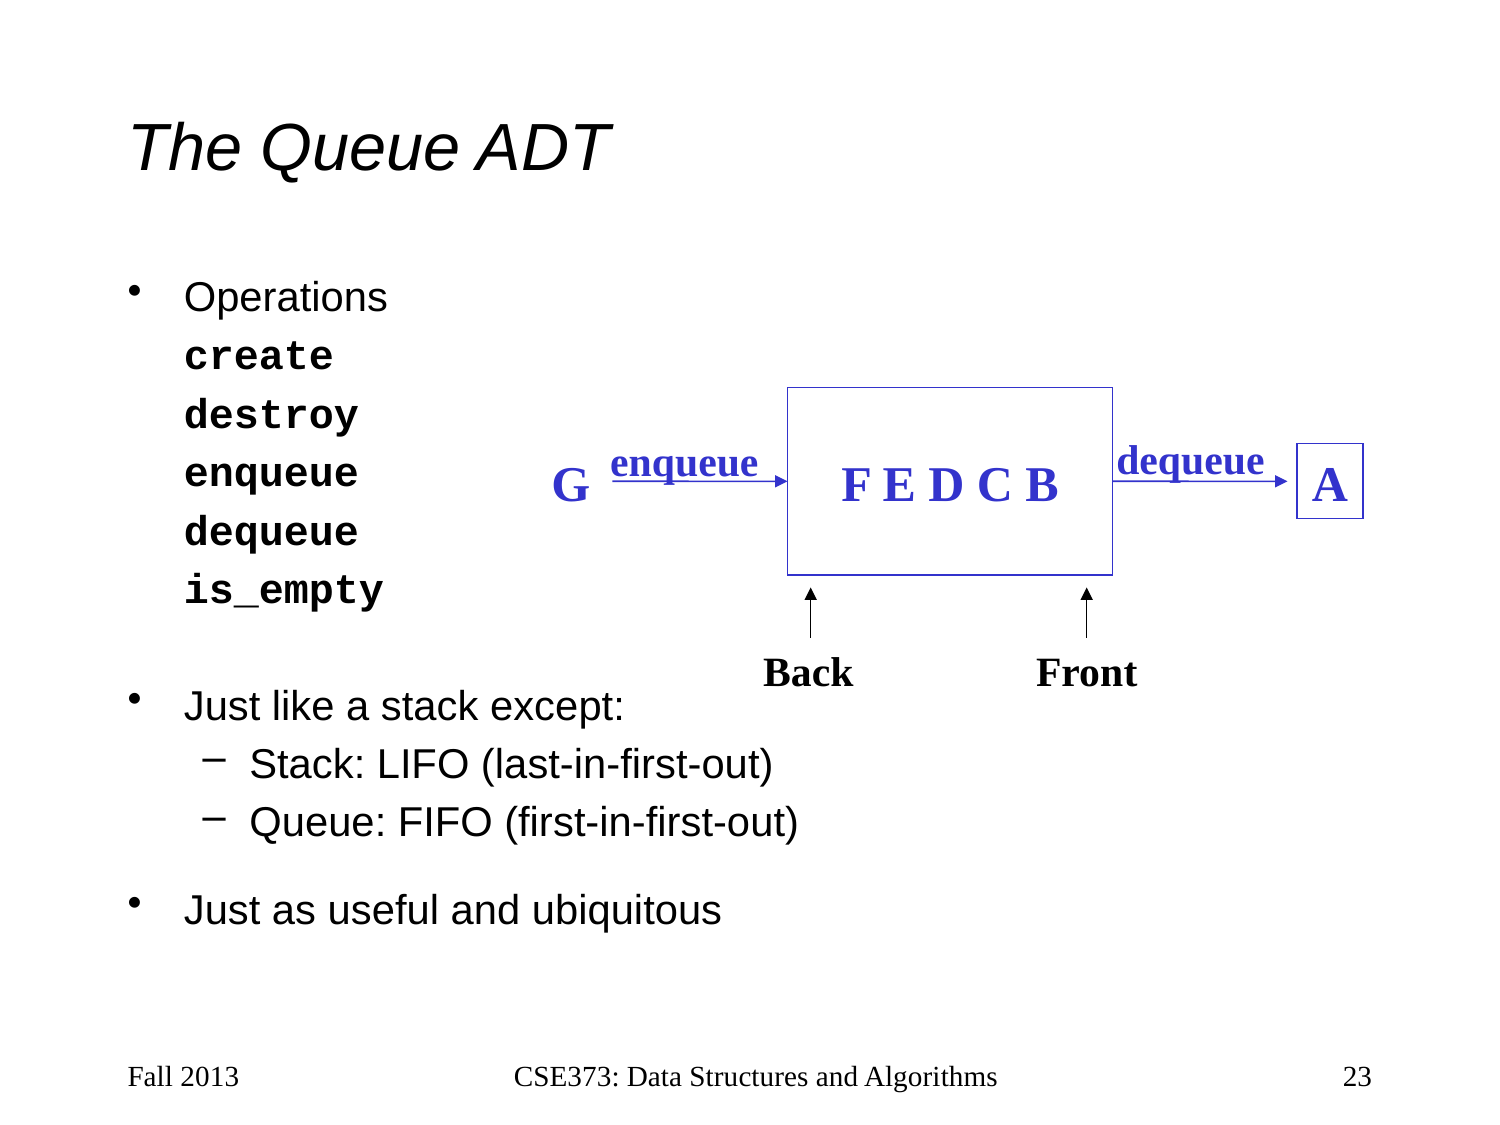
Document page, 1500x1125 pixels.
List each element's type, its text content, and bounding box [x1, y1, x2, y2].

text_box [537, 387, 1365, 576]
list Operations create destroy enqueue dequeue is_empty Just like a stack except: Stack: LIFO (last-in-first-out) Queue: FIFO (first-in-first-out) Just as useful and ubiquitous [112, 262, 1388, 1001]
slide_number 23 [1074, 1049, 1388, 1125]
text_box Back [748, 637, 869, 703]
text_box Front [1021, 637, 1153, 703]
footer CSE373: Data Structures and Algorithms [474, 1049, 1038, 1125]
title The Queue ADT [112, 49, 1388, 238]
slide_number Fall 2013 [112, 1049, 426, 1125]
